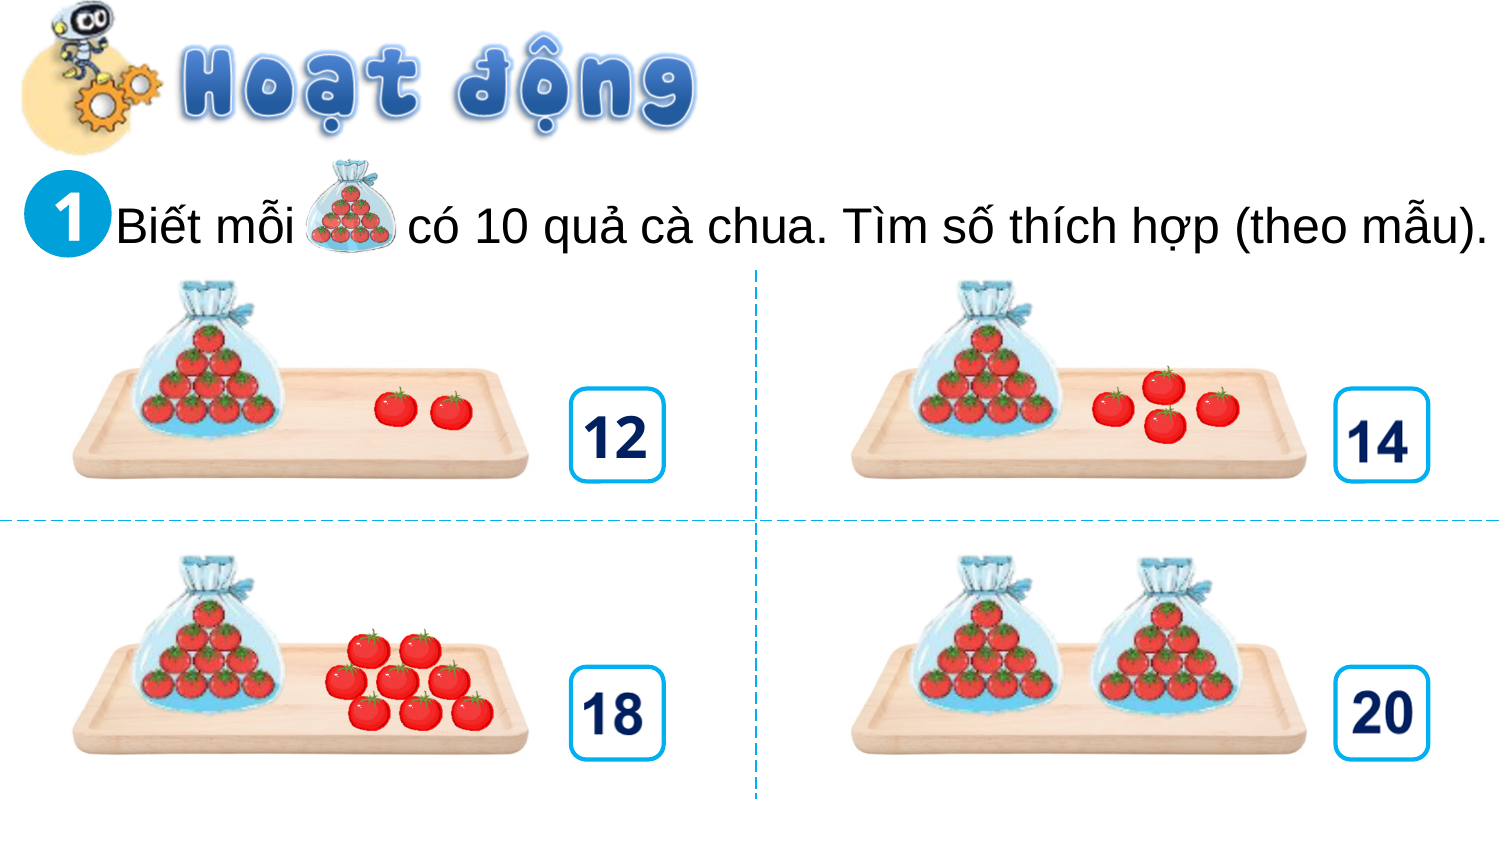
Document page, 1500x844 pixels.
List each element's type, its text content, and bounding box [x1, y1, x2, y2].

title Biết mỗi có 10 quả cà chua. Tìm số thích hợp (theo mẫu). [18, 153, 1500, 294]
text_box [1305, 627, 1453, 799]
text_box 1 [22, 210, 114, 260]
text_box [69, 269, 536, 499]
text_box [847, 269, 1314, 499]
picture [0, 0, 919, 255]
picture [424, 384, 477, 441]
picture [1346, 403, 1421, 465]
picture [580, 678, 655, 748]
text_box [1305, 349, 1453, 519]
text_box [69, 544, 536, 774]
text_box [847, 544, 1314, 774]
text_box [541, 627, 688, 799]
picture [61, 193, 79, 202]
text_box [541, 349, 688, 519]
picture [1340, 688, 1421, 744]
